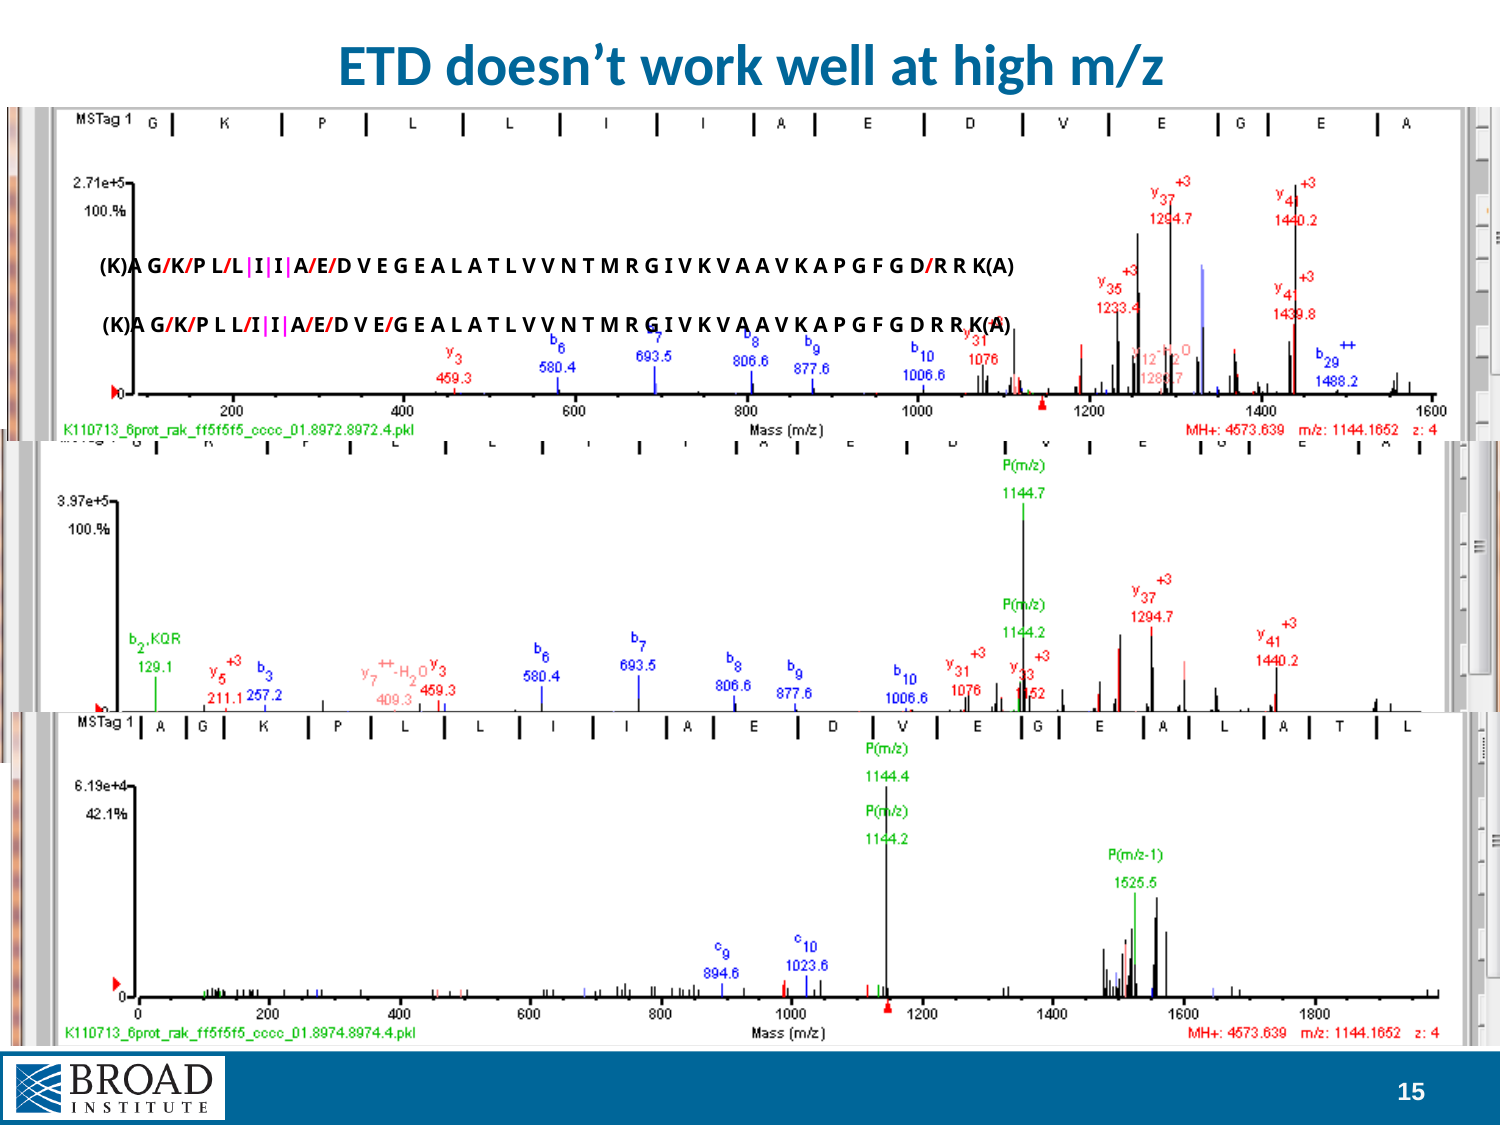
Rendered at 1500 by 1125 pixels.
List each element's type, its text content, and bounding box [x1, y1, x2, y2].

picture [4, 1057, 224, 1119]
picture [0, 107, 1500, 1046]
title ETD doesn’t work well at high m/z [19, 20, 1484, 105]
slide_number 15 [1337, 1067, 1441, 1106]
